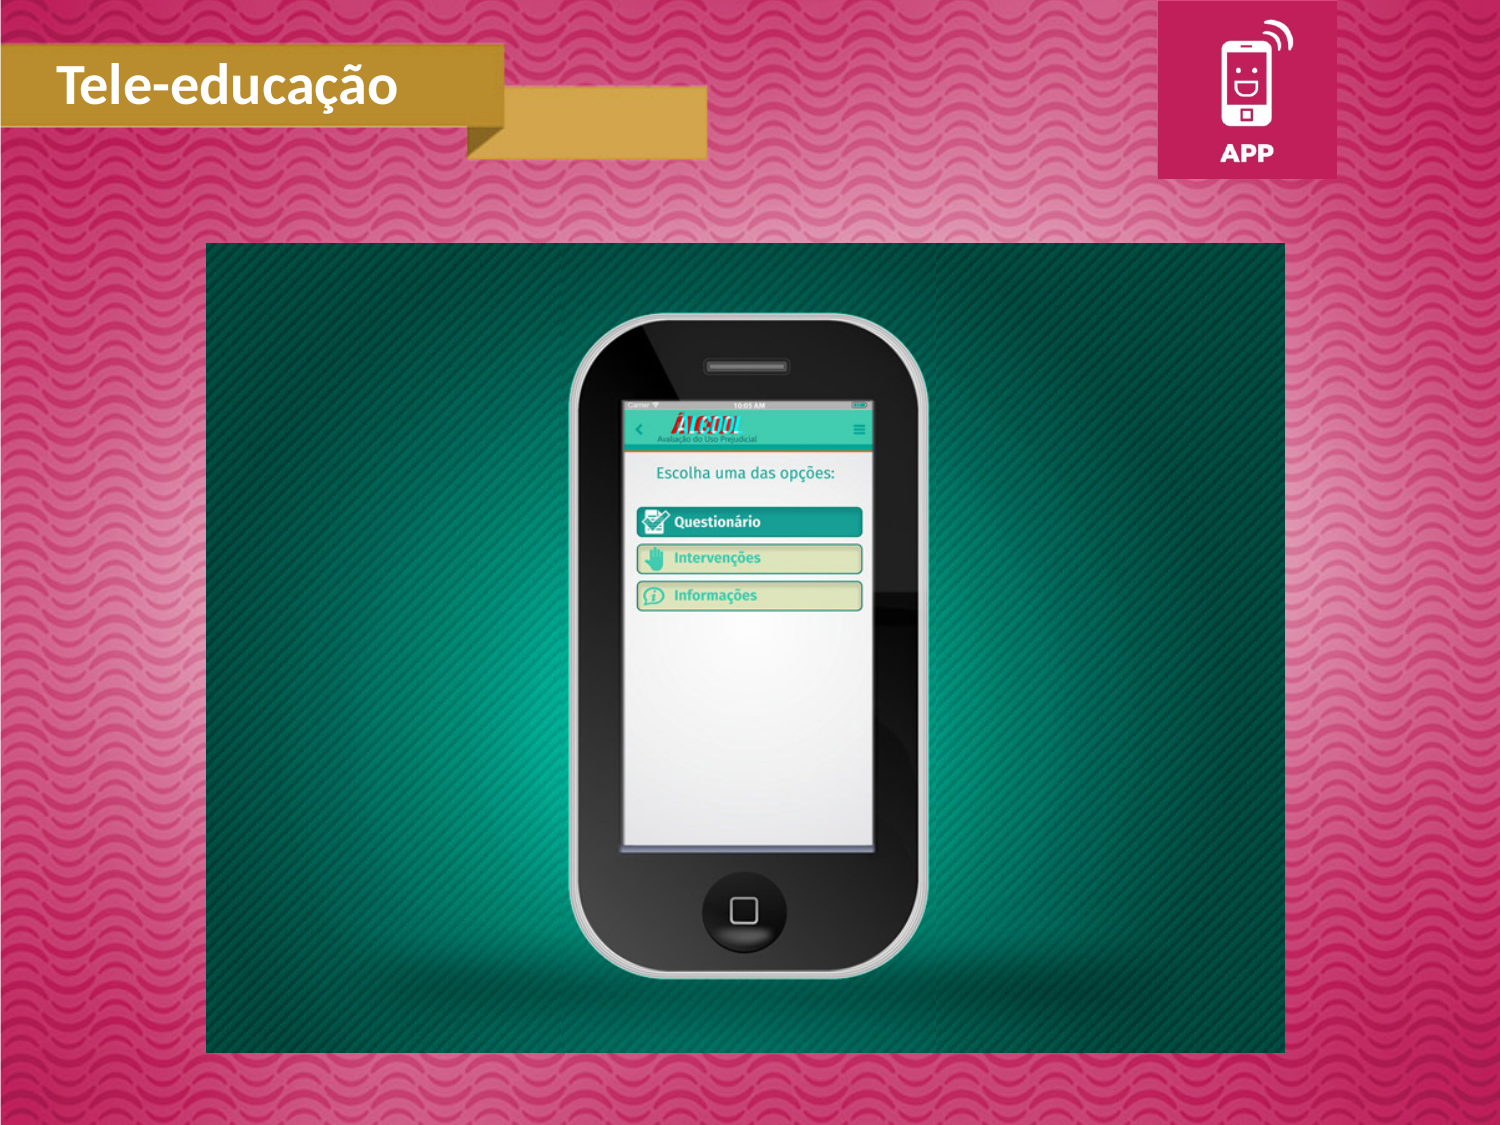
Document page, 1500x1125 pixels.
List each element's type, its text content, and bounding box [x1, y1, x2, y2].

picture [0, 0, 1500, 1125]
text_box Tele-educação [41, 73, 1152, 124]
